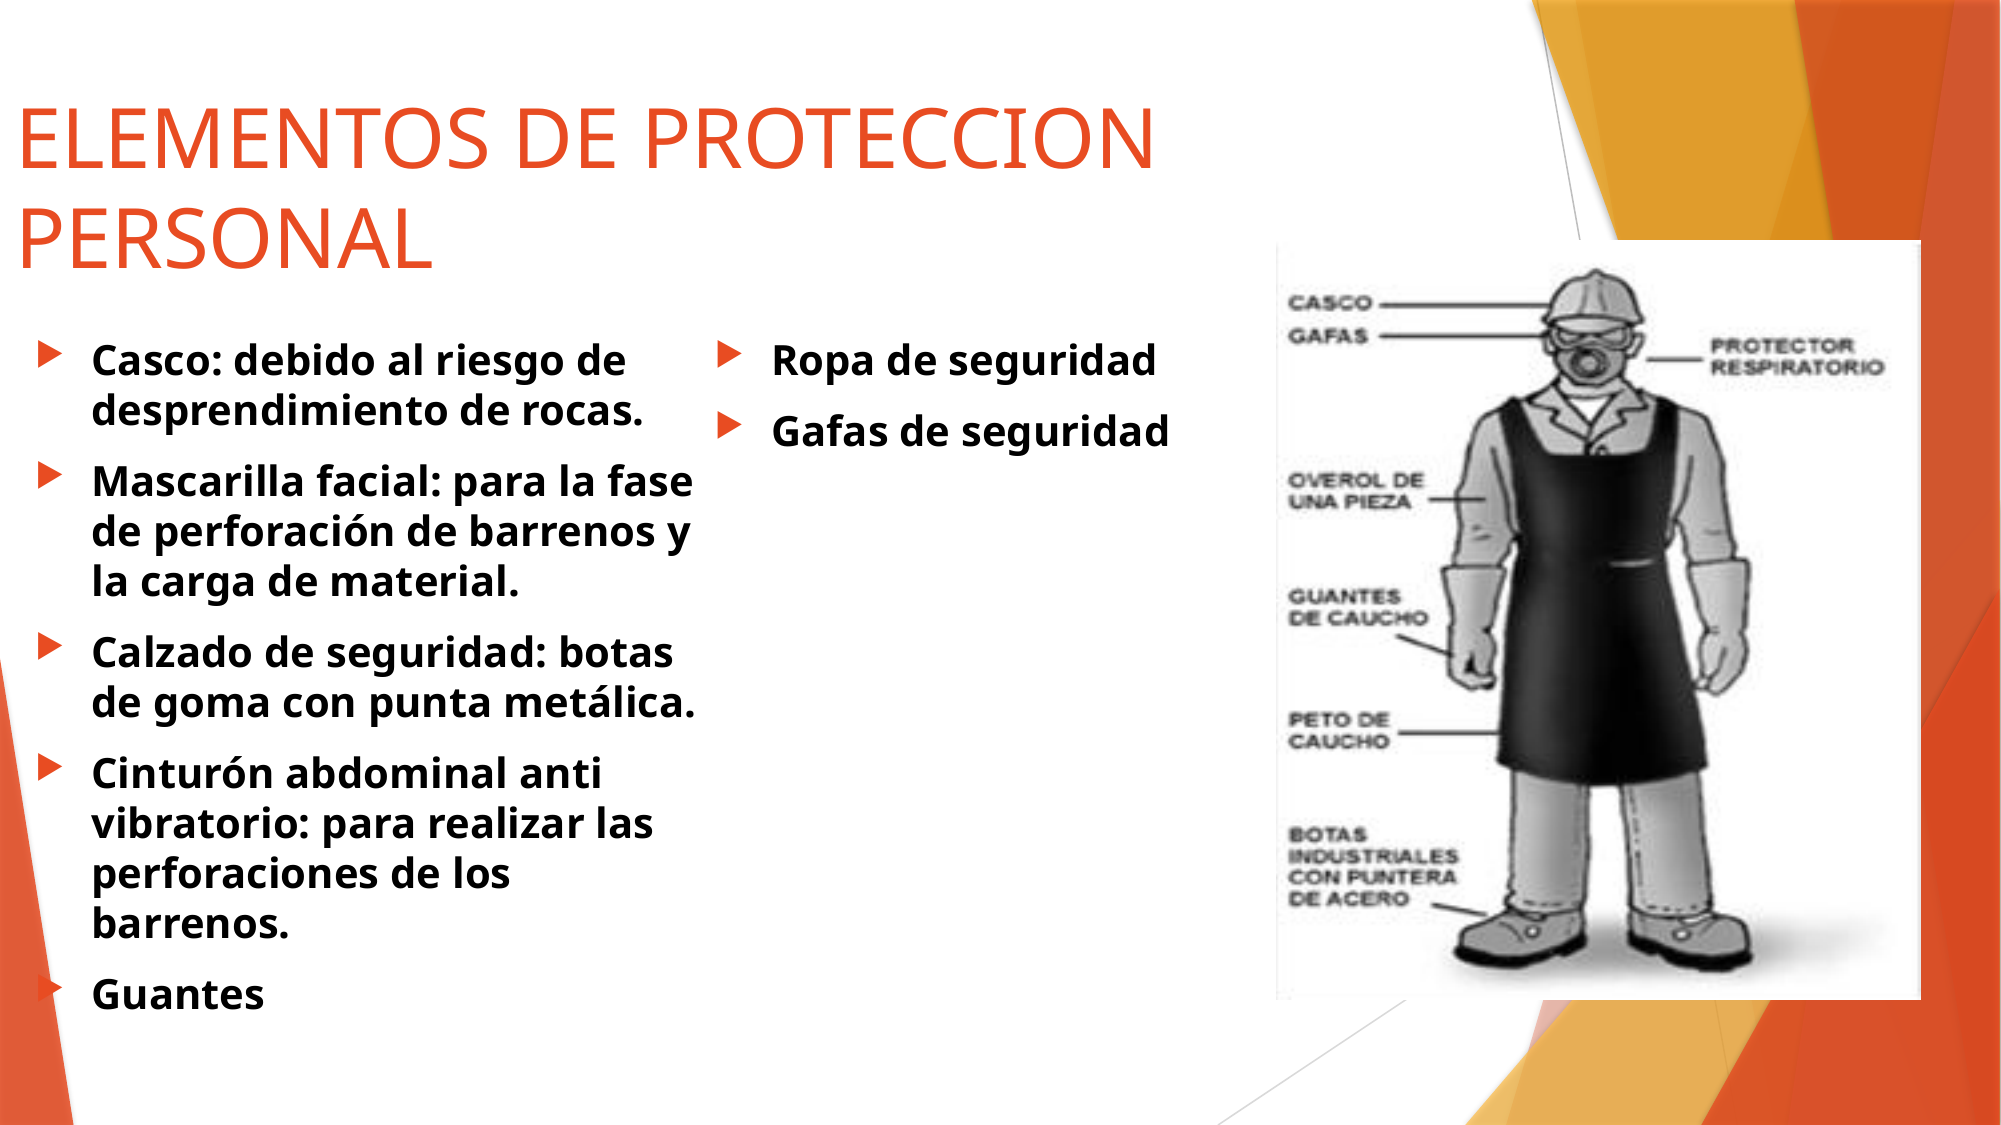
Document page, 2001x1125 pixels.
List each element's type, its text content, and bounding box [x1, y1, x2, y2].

picture [1275, 239, 1922, 1001]
title ELEMENTOS DE PROTECCION PERSONAL [0, 77, 1543, 308]
list Casco: debido al riesgo de desprendimiento de rocas. Mascarilla facial: para la fase de perforación de barrenos y la carga de material. Calzado de seguridad: botas de goma con punta metálica. Cinturón abdominal anti vibratorio: para realizar las perforaciones de los barrenos. Guantes Ropa de seguridad Gafas de seguridad [20, 326, 1410, 1091]
